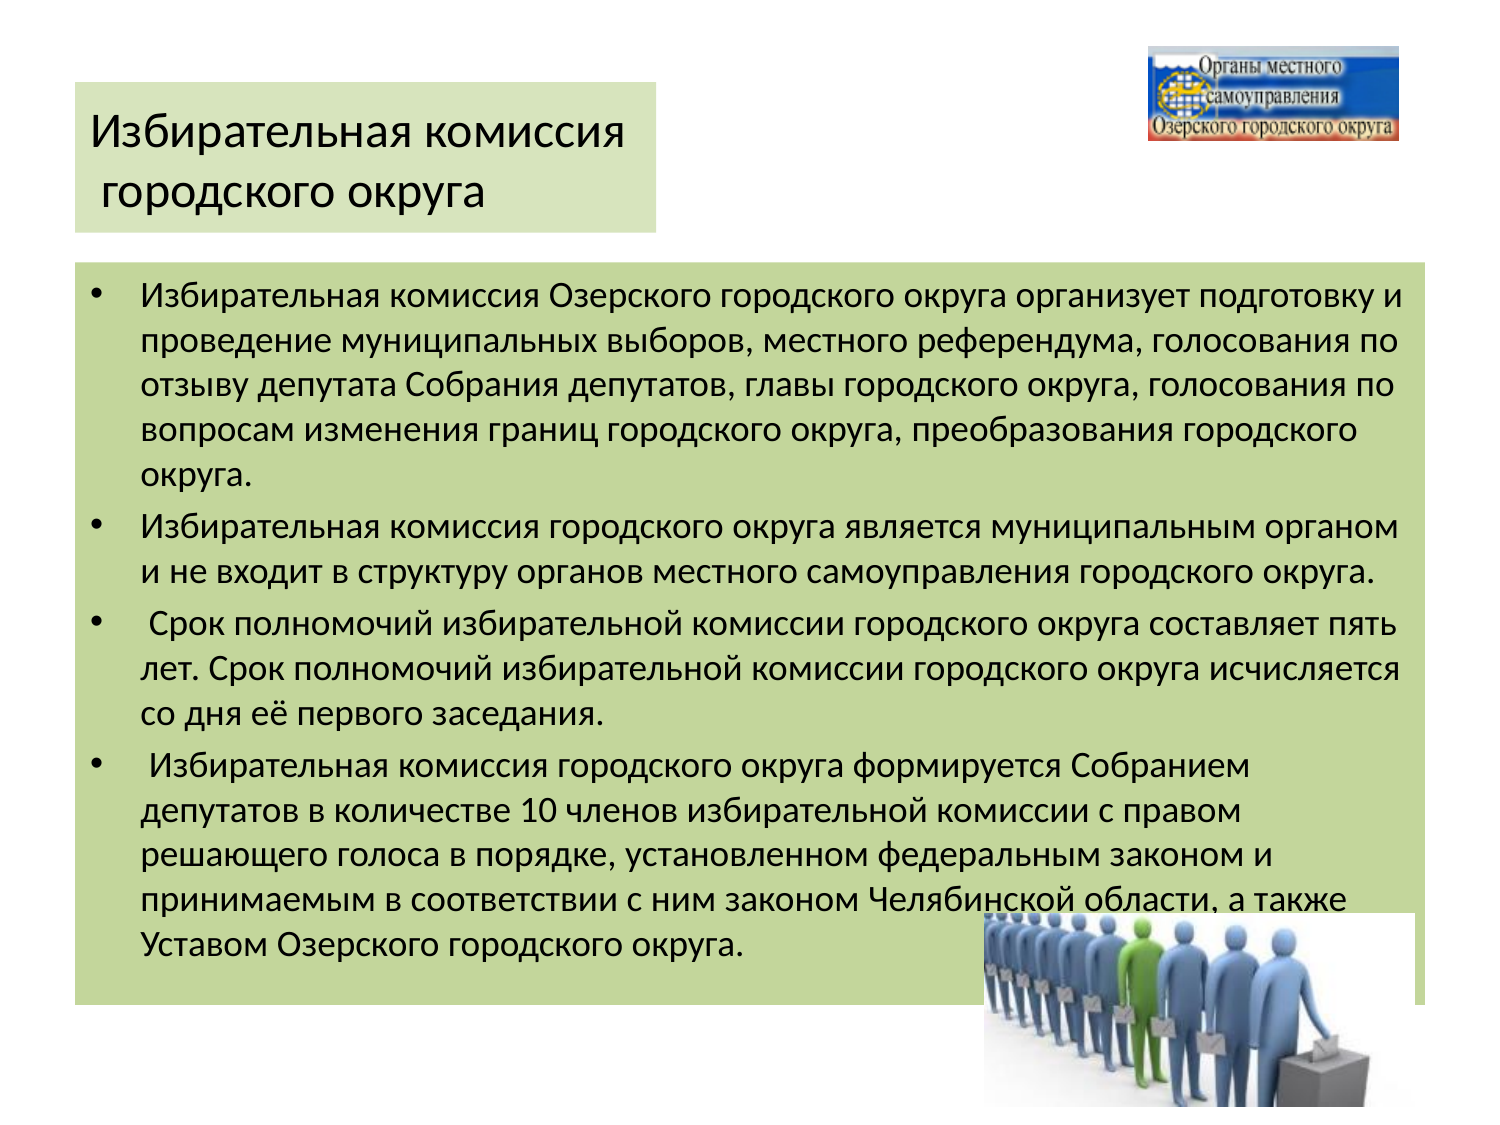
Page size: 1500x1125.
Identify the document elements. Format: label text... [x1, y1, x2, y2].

picture [1148, 46, 1399, 141]
list Избирательная комиссия Озерского городского округа организует подготовку и проведение муниципальных выборов, местного референдума, голосования по отзыву депутата Собрания депутатов, главы городского округа, голосования по вопросам изменения границ городского округа, преобразования городского округа. Избирательная комиссия городского округа является муниципальным органом и не входит в структуру органов местного самоуправления городского округа. Срок полномочий избирательной комиссии городского округа составляет пять лет. Срок полномочий избирательной комиссии городского округа исчисляется со дня её первого заседания. Избирательная комиссия городского округа формируется Собранием депутатов в количестве 10 членов избирательной комиссии с правом решающего голоса в порядке, установленном федеральным законом и принимаемым в соответствии с ним законом Челябинской области, а также Уставом Озерского городского округа. [75, 262, 1425, 1005]
picture [984, 913, 1415, 1107]
title Избирательная комиссия городского округа [75, 82, 657, 233]
